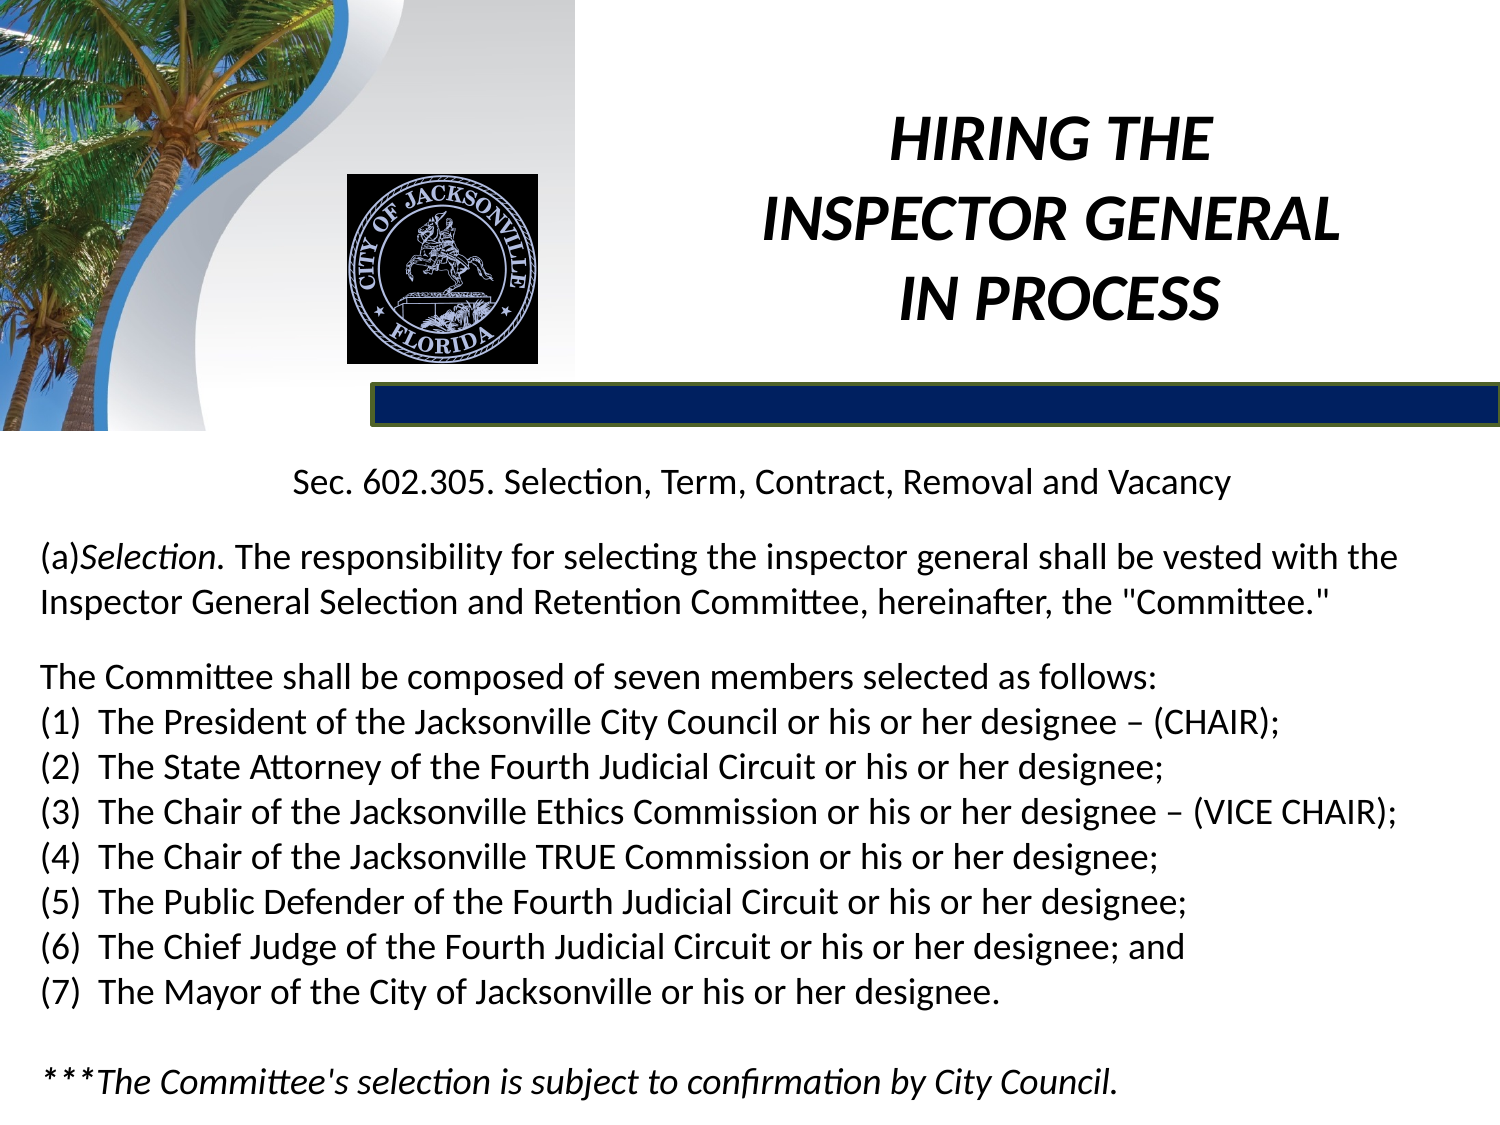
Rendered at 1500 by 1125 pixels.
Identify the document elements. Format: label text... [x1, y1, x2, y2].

picture [0, 0, 576, 431]
text_box HIRING THE INSPECTOR GENERAL IN PROCESS [646, 86, 1472, 342]
text_box [579, 382, 1500, 427]
text_box Sec. 602.305. Selection, Term, Contract, Removal and Vacancy (a)Selection. The responsibility for selecting the inspector general shall be vested with the Inspector General Selection and Retention Committee, hereinafter, the "Committee." The Committee shall be composed of seven members selected as follows: (1) The President of the Jacksonville City Council or his or her designee – (CHAIR); (2) The State Attorney of the Fourth Judicial Circuit or his or her designee; (3) The Chair of the Jacksonville Ethics Commission or his or her designee – (VICE CHAIR); (4) The Chair of the Jacksonville TRUE Commission or his or her designee; (5) The Public Defender of the Fourth Judicial Circuit or his or her designee; (6) The Chief Judge of the Fourth Judicial Circuit or his or her designee; and (7) The Mayor of the City of Jacksonville or his or her designee. ***The Committee's selection is subject to confirmation by City Council. [24, 449, 1500, 1110]
